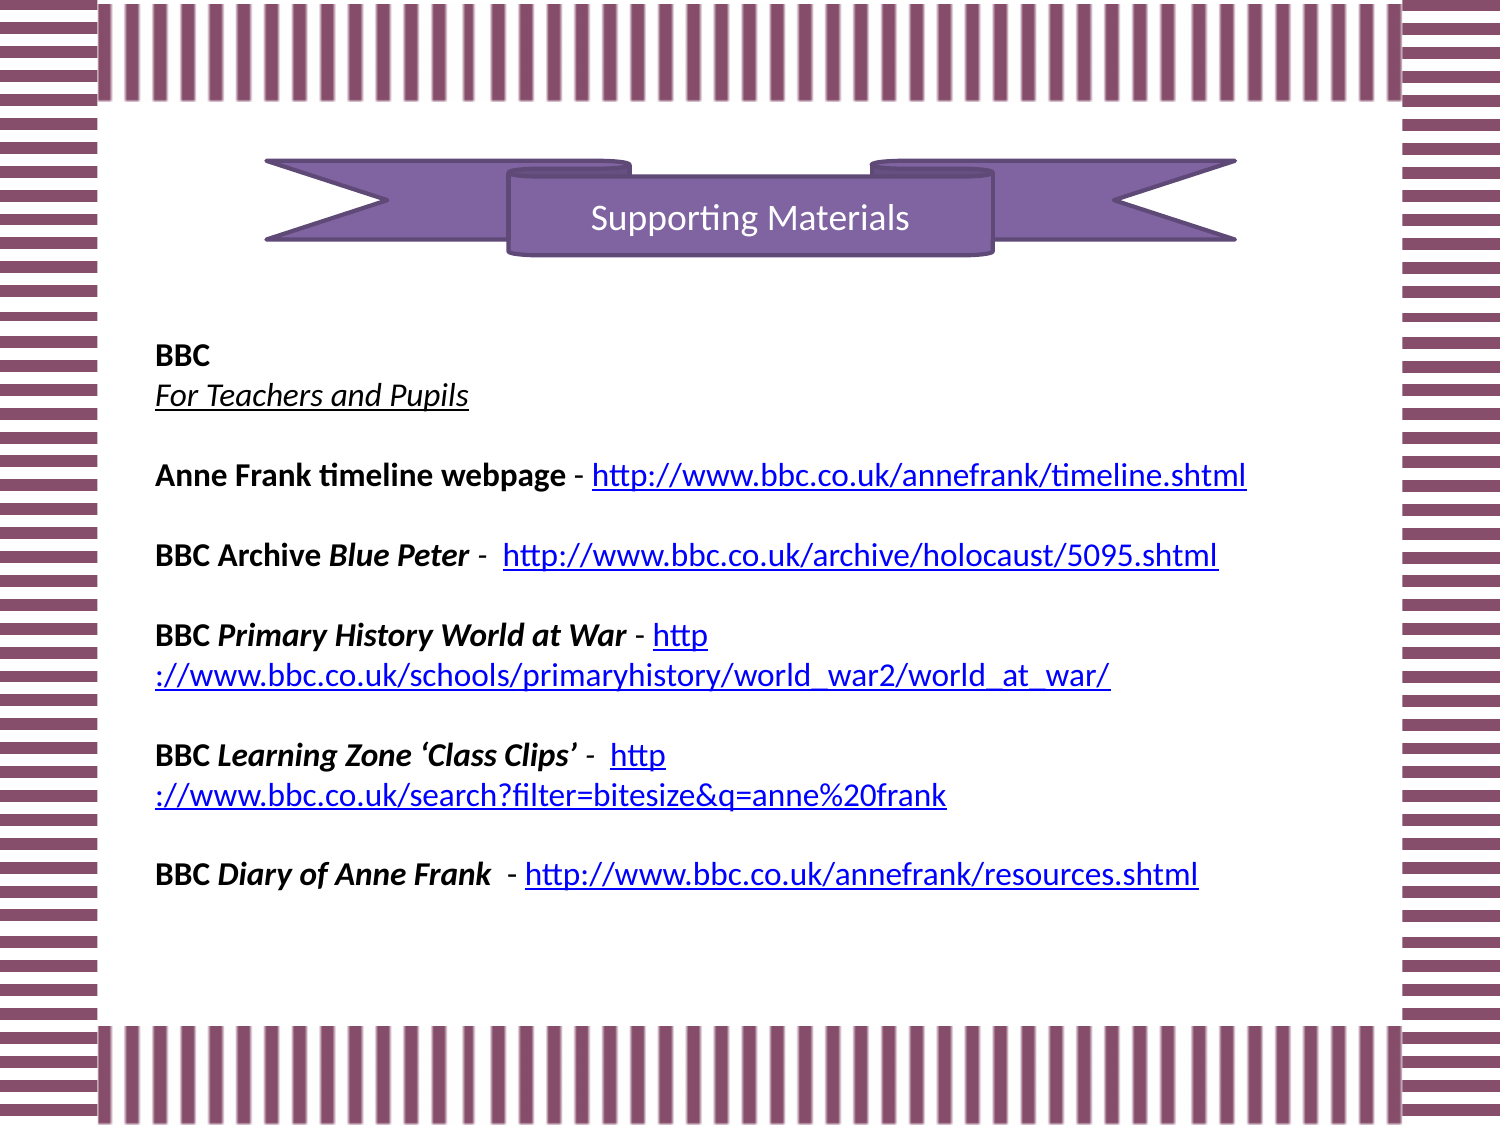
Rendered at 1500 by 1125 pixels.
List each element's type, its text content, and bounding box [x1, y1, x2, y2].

picture [705, 0, 804, 1125]
text_box Supporting Materials [808, 158, 1238, 258]
text_box BBC For Teachers and Pupils Anne Frank timeline webpage - http://www.bbc.co.uk/annefrank/timeline.shtml BBC Archive Blue Peter - http://www.bbc.co.uk/archive/holocaust/5095.shtml BBC Primary History World at War - http://www.bbc.co.uk/schools/primaryhistory/world_war2/world_at_war/ BBC Learning Zone ‘Class Clips’ - http://www.bbc.co.uk/search?filter=bitesize&q=anne%20frank BBC Diary of Anne Frank - http://www.bbc.co.uk/annefrank/resources.shtml [808, 326, 1369, 980]
picture [1402, 0, 1500, 1125]
text_box Supporting Materials [264, 158, 700, 258]
picture [0, 0, 98, 1125]
text_box BBC For Teachers and Pupils Anne Frank timeline webpage - http://www.bbc.co.uk/annefrank/timeline.shtml BBC Archive Blue Peter - http://www.bbc.co.uk/archive/holocaust/5095.shtml BBC Primary History World at War - http://www.bbc.co.uk/schools/primaryhistory/world_war2/world_at_war/ BBC Learning Zone ‘Class Clips’ - http://www.bbc.co.uk/search?filter=bitesize&q=anne%20frank BBC Diary of Anne Frank - http://www.bbc.co.uk/annefrank/resources.shtml [140, 326, 700, 980]
